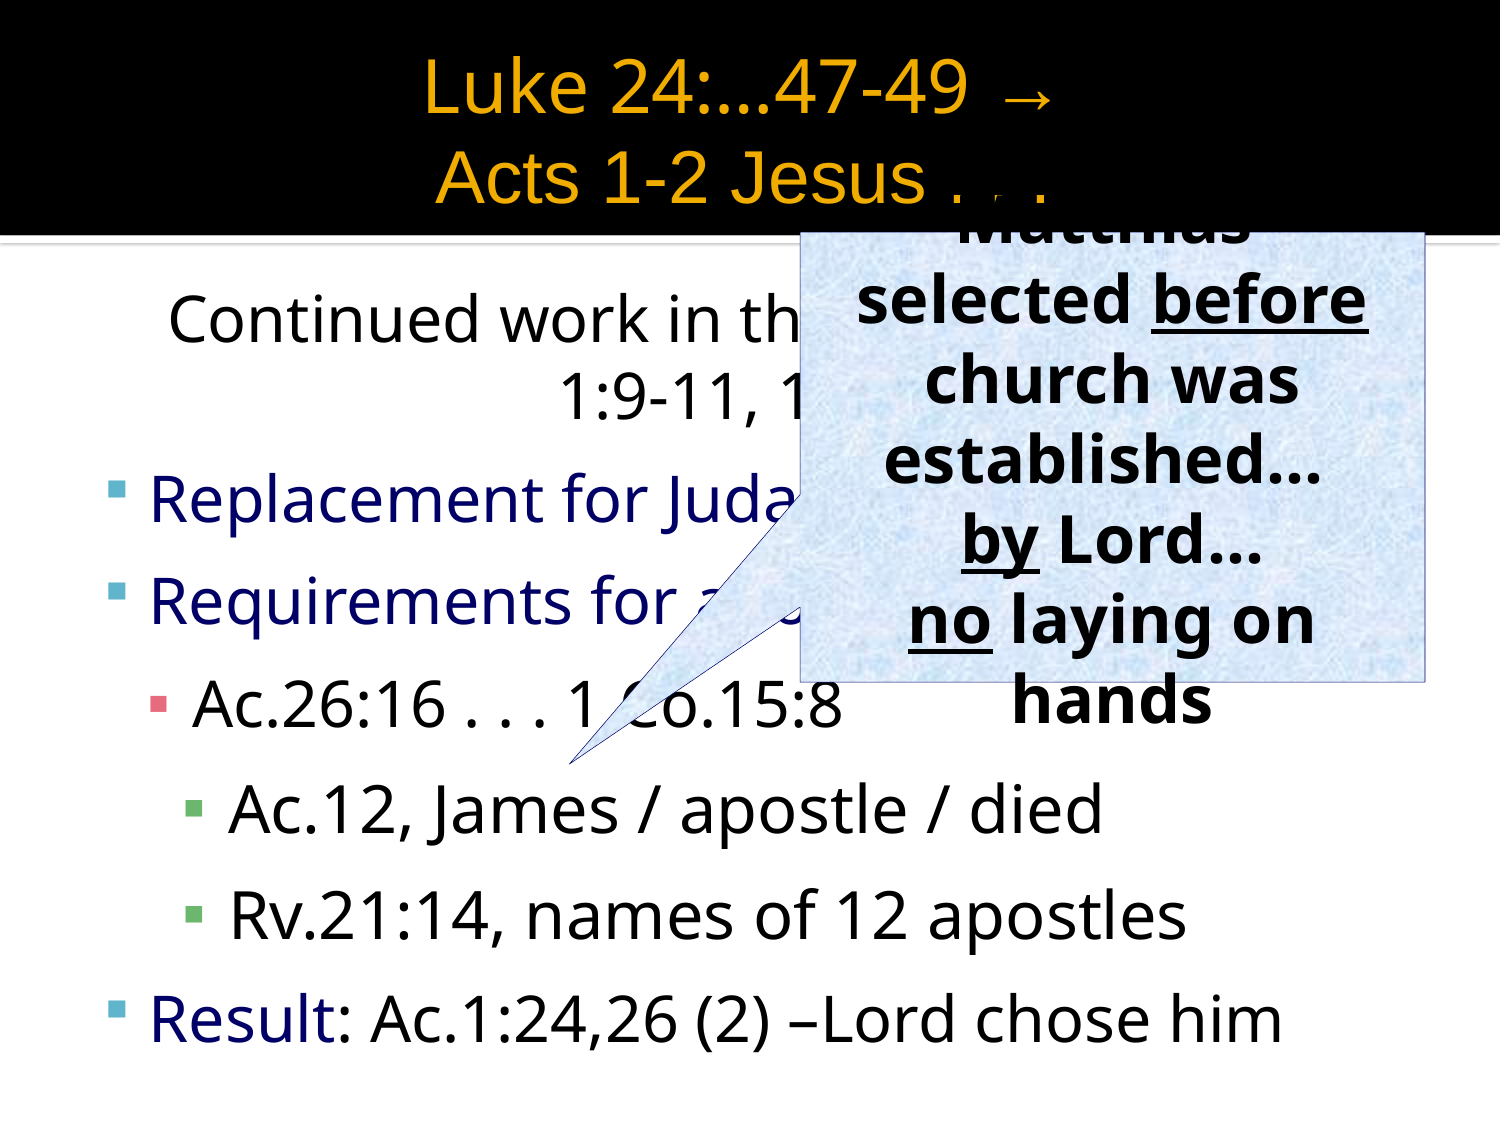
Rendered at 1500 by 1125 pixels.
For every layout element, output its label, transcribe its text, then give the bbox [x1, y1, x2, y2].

list Continued work in them from heaven, 1:9-11, 12-26 Replacement for Judas, 1:15-20 Requirements for apostles, 1:21-22 Ac.26:16 . . . 1 Co.15:8 Ac.12, James / apostle / died Rv.21:14, names of 12 apostles Result: Ac.1:24,26 (2) –Lord chose him [37, 262, 1463, 1088]
title Luke 24:…47-49 → Acts 1-2 Jesus . . . [75, 25, 1425, 231]
text_box Matthias selected before church was established… by Lord… no laying on hands [565, 228, 1429, 768]
